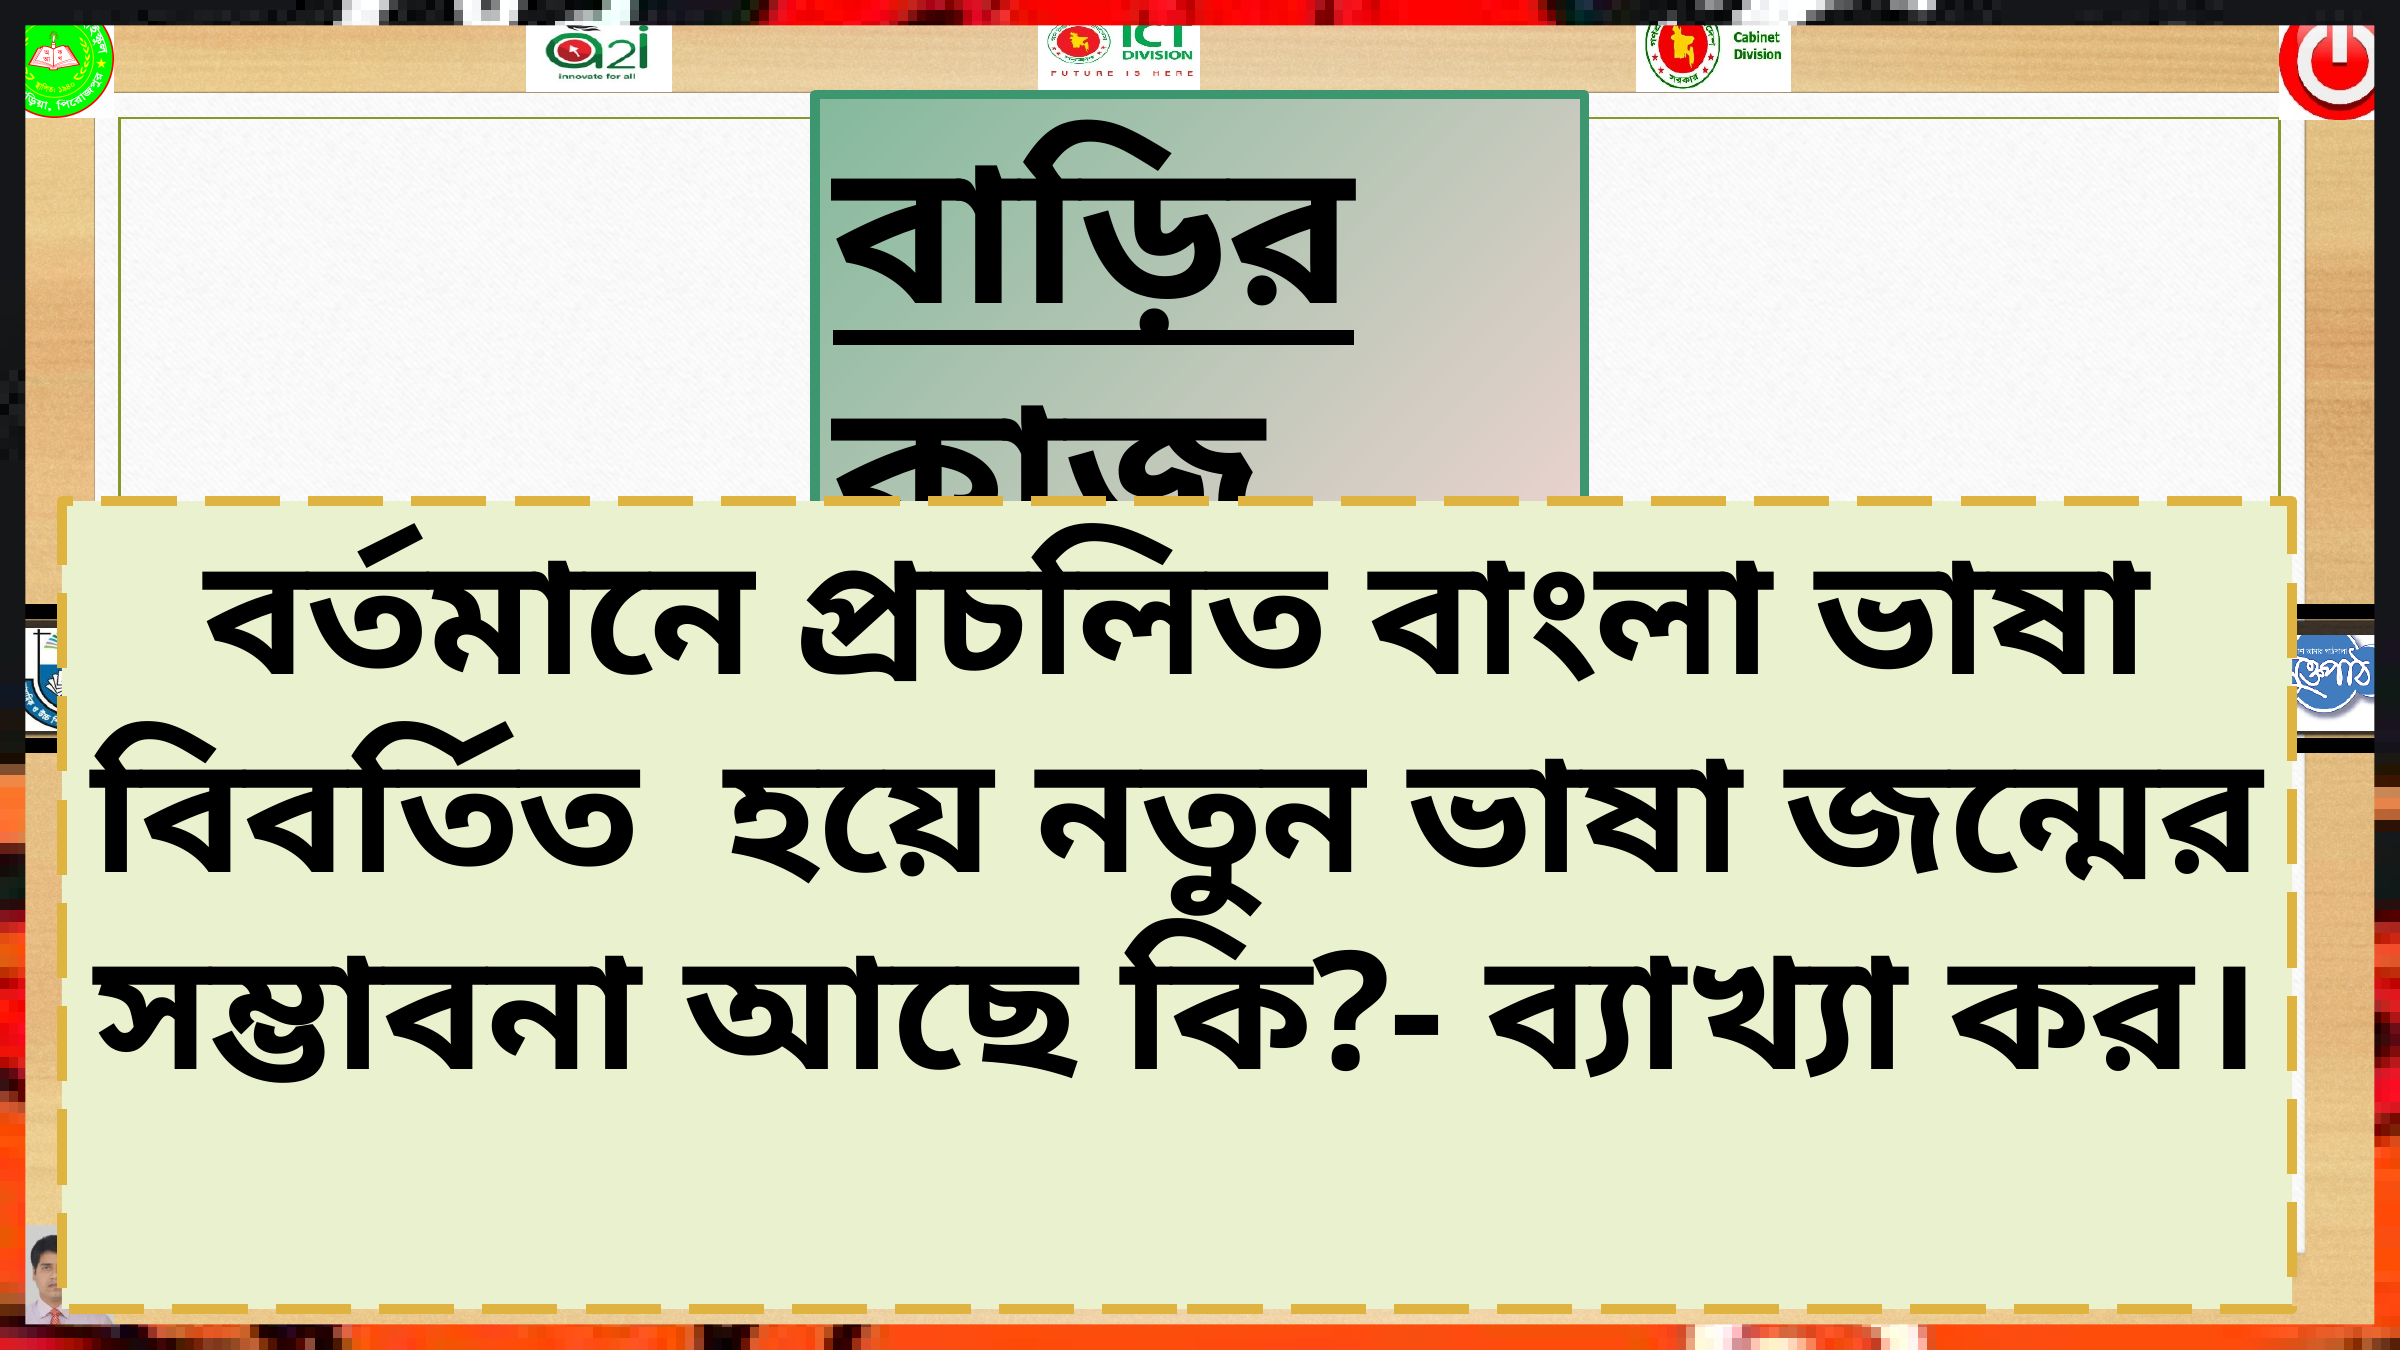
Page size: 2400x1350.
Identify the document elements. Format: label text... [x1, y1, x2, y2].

text_box বর্তমানে প্রচলিত বাংলা ভাষা বিবর্তিত হয়ে নতুন ভাষা জন্মের সম্ভাবনা আছে কি?- ব্যাখ্যা কর। [61, 500, 2293, 1310]
text_box বাড়ির কাজ [814, 94, 1585, 501]
picture [0, 0, 2400, 1350]
